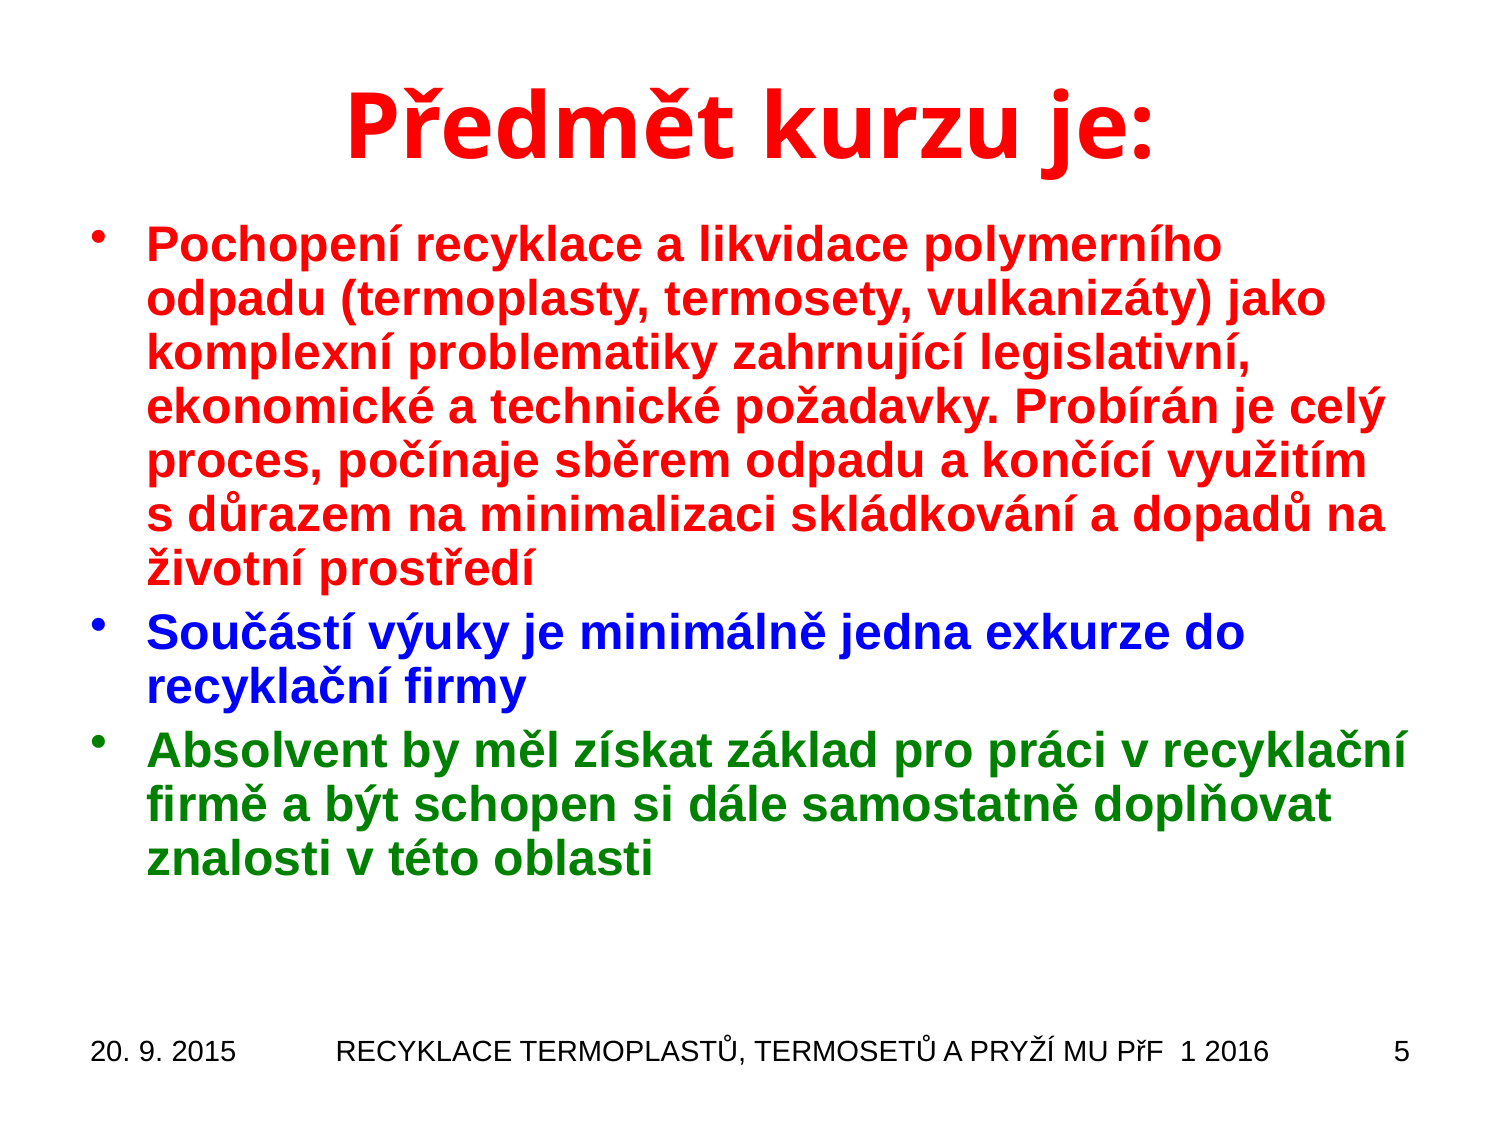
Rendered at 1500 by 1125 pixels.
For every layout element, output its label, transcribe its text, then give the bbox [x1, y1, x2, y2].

slide_number 5 [1074, 1024, 1426, 1103]
list Pochopení recyklace a likvidace polymerního odpadu (termoplasty, termosety, vulkanizáty) jako komplexní problematiky zahrnující legislativní, ekonomické a technické požadavky. Probírán je celý proces, počínaje sběrem odpadu a končící využitím s důrazem na minimalizaci skládkování a dopadů na životní prostředí Součástí výuky je minimálně jedna exkurze do recyklační firmy Absolvent by měl získat základ pro práci v recyklační firmě a být schopen si dále samostatně doplňovat znalosti v této oblasti [74, 210, 1426, 927]
title Předmět kurzu je: [74, 44, 1426, 200]
slide_number 20. 9. 2015 [74, 1024, 426, 1103]
footer RECYKLACE TERMOPLASTŮ, TERMOSETŮ A PRYŽÍ MU PřF 1 2016 [426, 1024, 1074, 1103]
